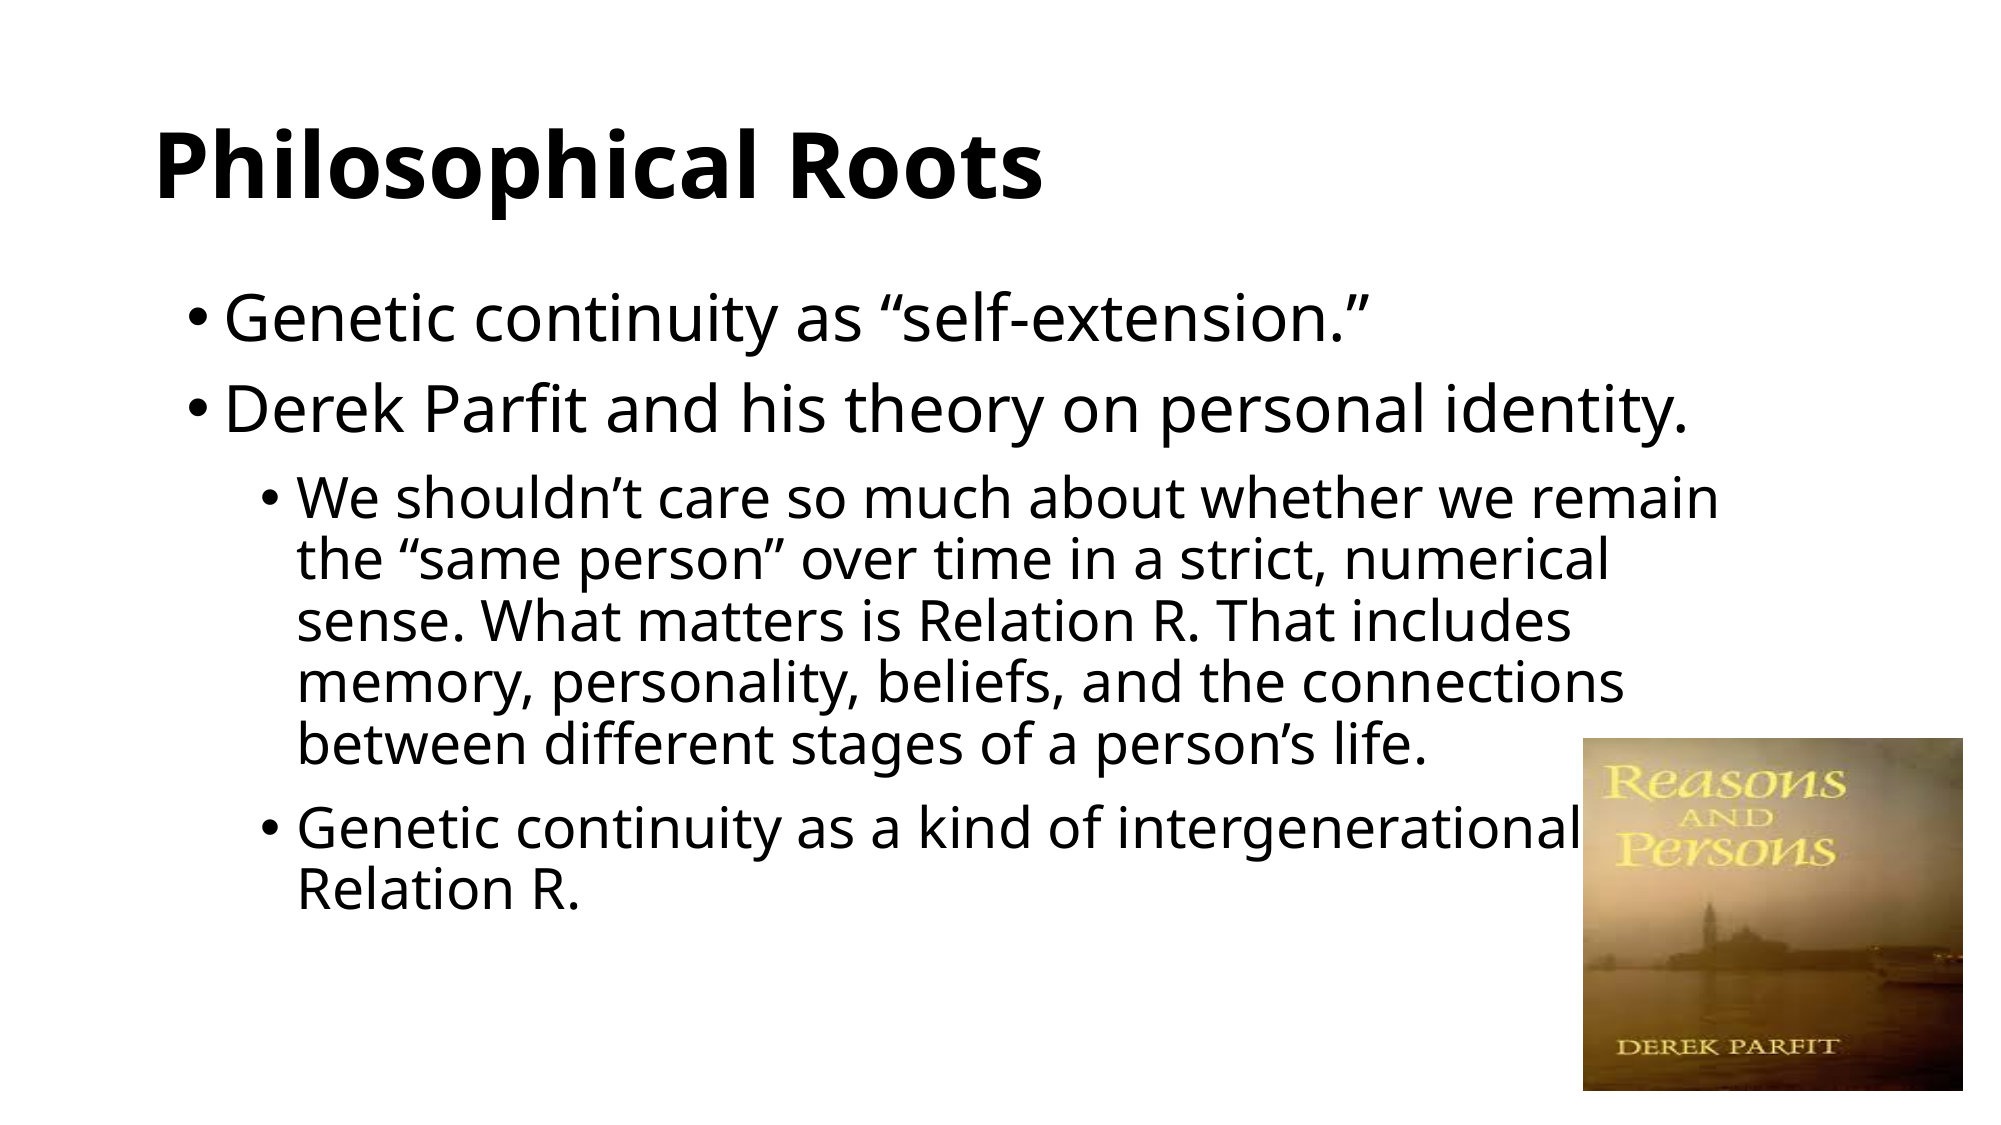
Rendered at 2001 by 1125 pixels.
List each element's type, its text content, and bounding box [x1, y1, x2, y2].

picture [1582, 737, 1964, 1092]
title Philosophical Roots [137, 59, 1863, 278]
list Genetic continuity as “self-extension.” Derek Parfit and his theory on personal identity. We shouldn’t care so much about whether we remain the “same person” over time in a strict, numerical sense. What matters is Relation R. That includes memory, personality, beliefs, and the connections between different stages of a person’s life. Genetic continuity as a kind of intergenerational Relation R. [171, 277, 1742, 992]
